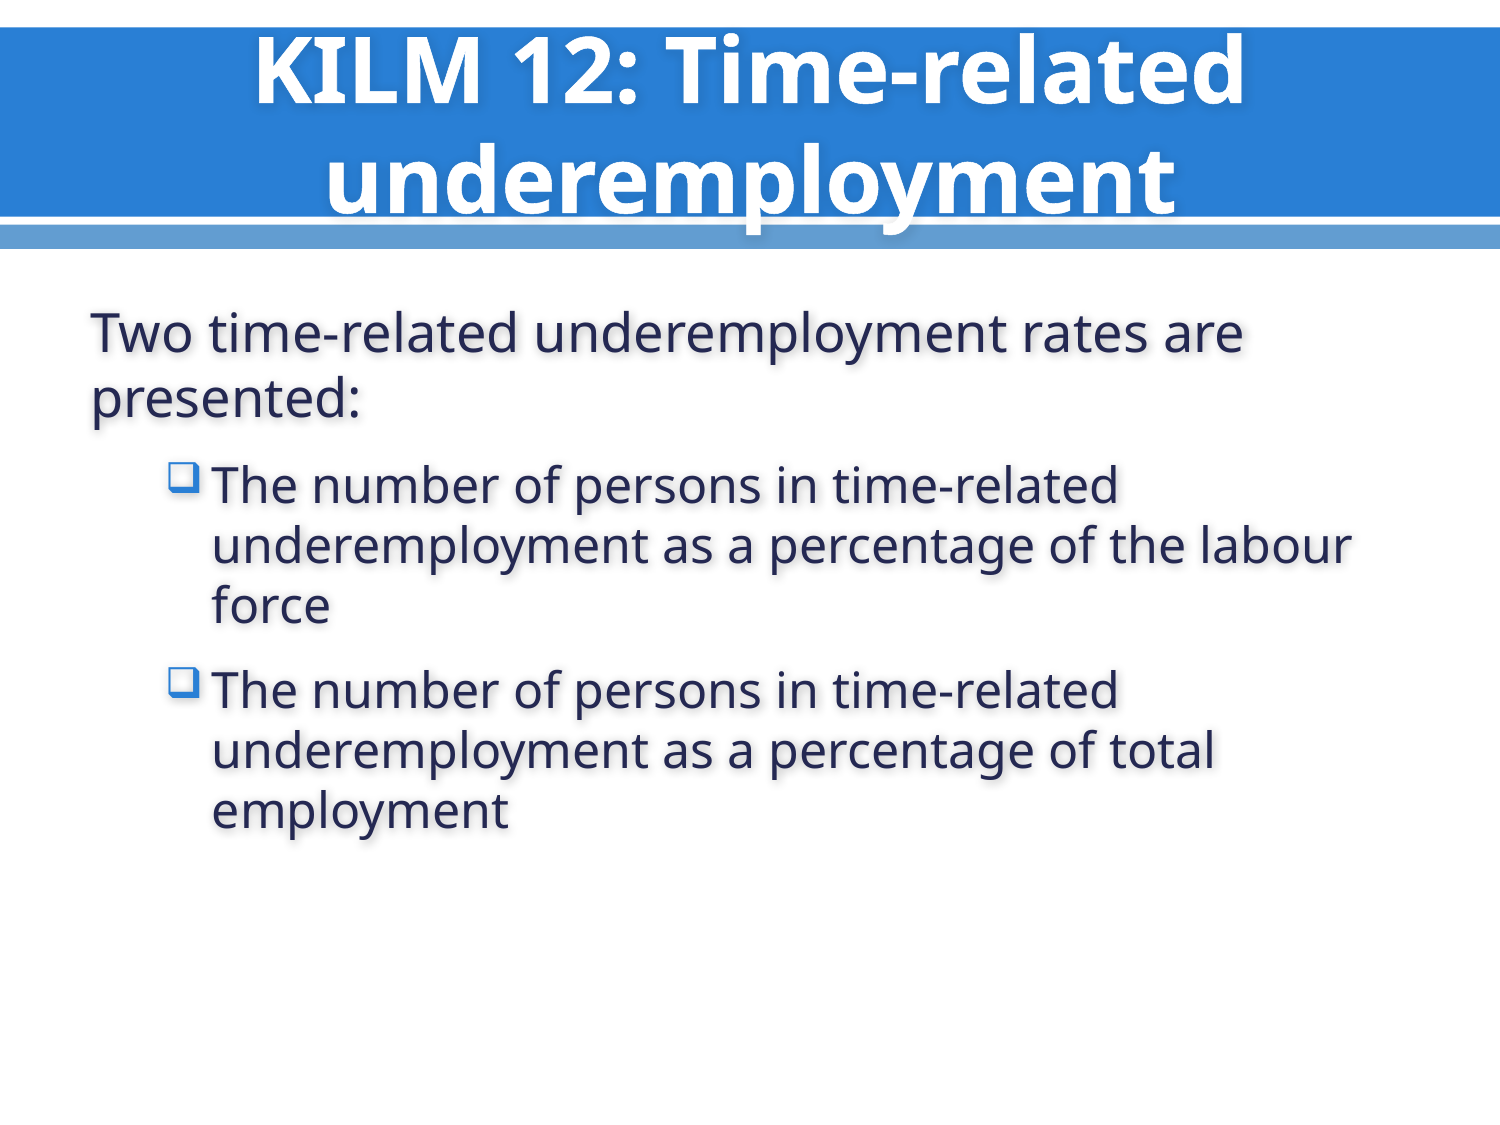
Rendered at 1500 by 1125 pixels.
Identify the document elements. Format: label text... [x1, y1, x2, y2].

list Two time-related underemployment rates are presented: The number of persons in time-related underemployment as a percentage of the labour force The number of persons in time-related underemployment as a percentage of total employment [72, 288, 1428, 1008]
title KILM 12: Time-related underemployment [74, 29, 1426, 213]
